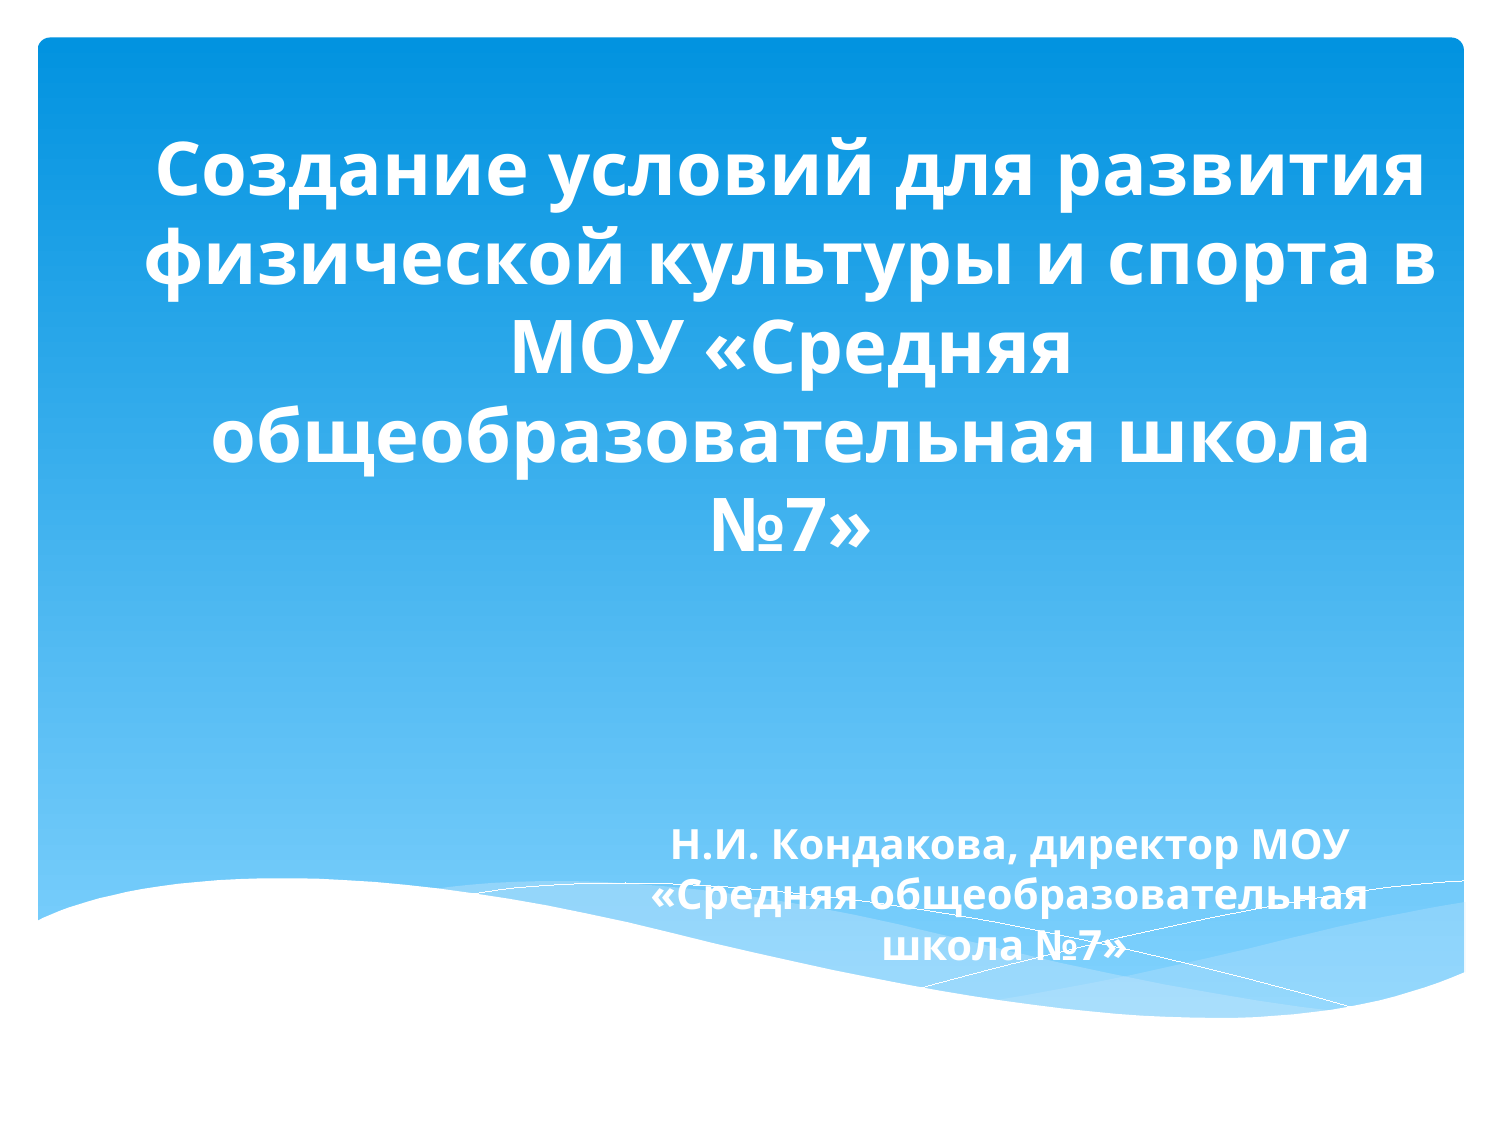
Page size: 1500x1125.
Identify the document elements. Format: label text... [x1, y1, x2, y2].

title Создание условий для развития физической культуры и спорта в МОУ «Средняя общеобразовательная школа №7» [123, 113, 1459, 575]
subtitle Н.И. Кондакова, директор МОУ «Средняя общеобразовательная школа №7» [596, 810, 1424, 1020]
